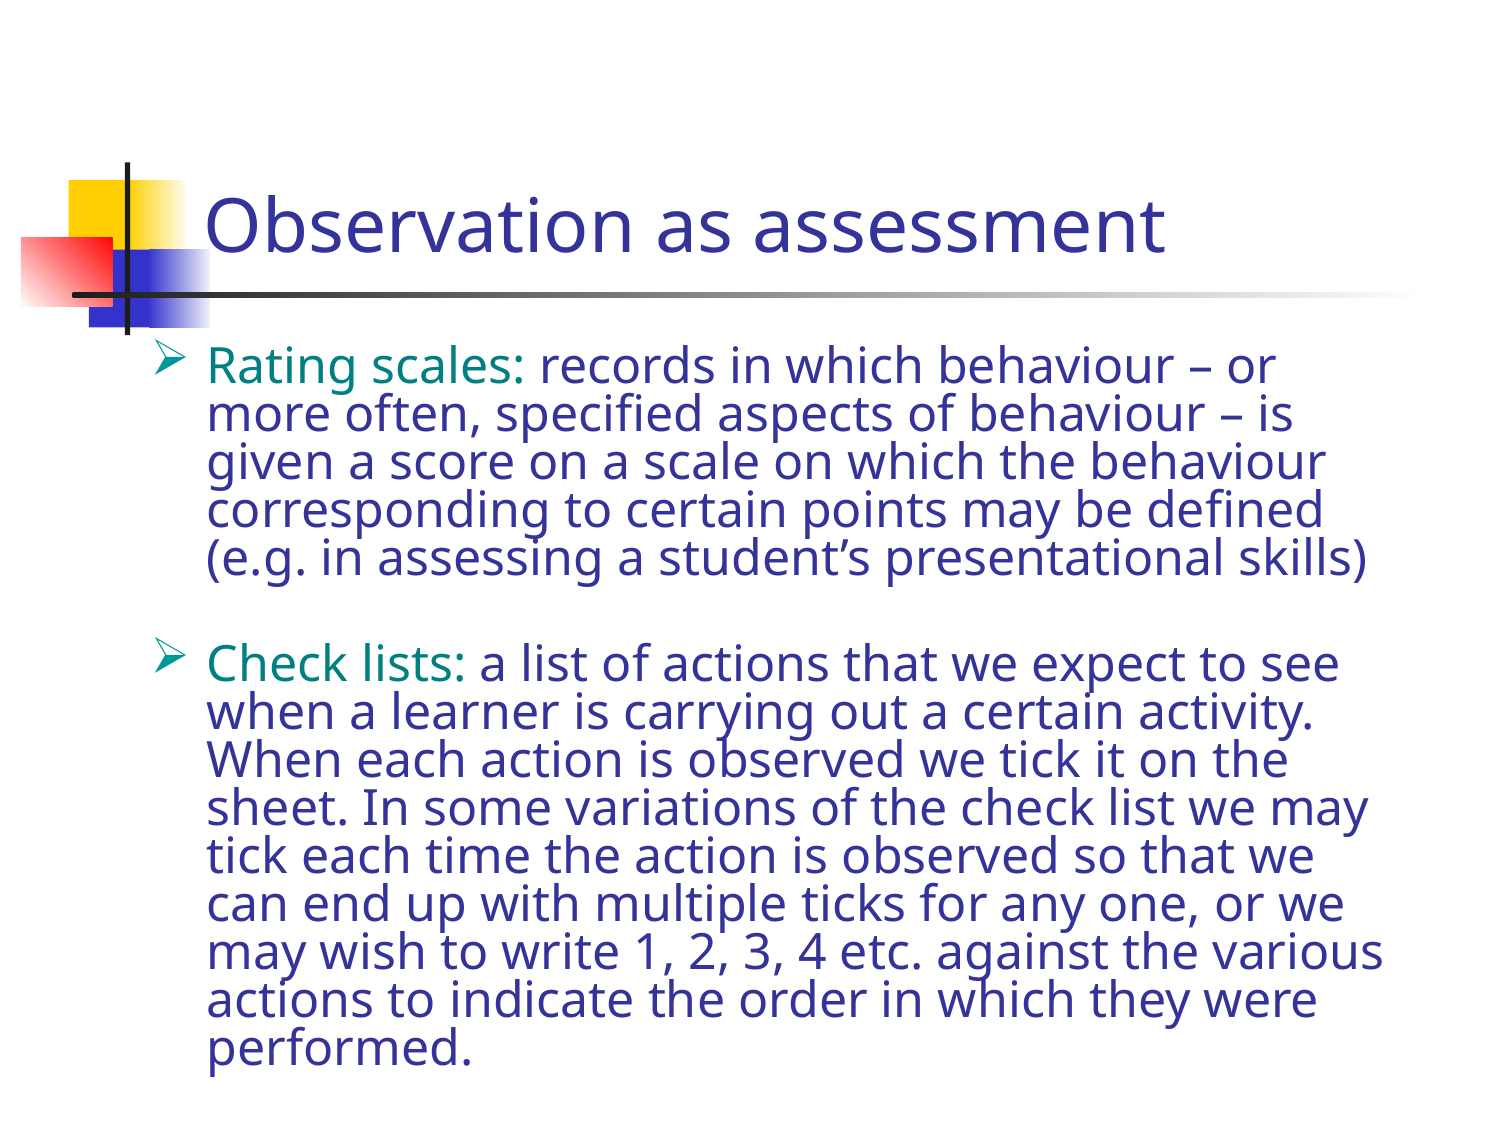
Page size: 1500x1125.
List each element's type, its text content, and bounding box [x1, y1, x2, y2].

list Rating scales: records in which behaviour – or more often, specified aspects of behaviour – is given a score on a scale on which the behaviour corresponding to certain points may be defined (e.g. in assessing a student’s presentational skills) Check lists: a list of actions that we expect to see when a learner is carrying out a certain activity. When each action is observed we tick it on the sheet. In some variations of the check list we may tick each time the action is observed so that we can end up with multiple ticks for any one, or we may wish to write 1, 2, 3, 4 etc. against the various actions to indicate the order in which they were performed. [135, 338, 1424, 1125]
title Observation as assessment [188, 35, 1468, 275]
